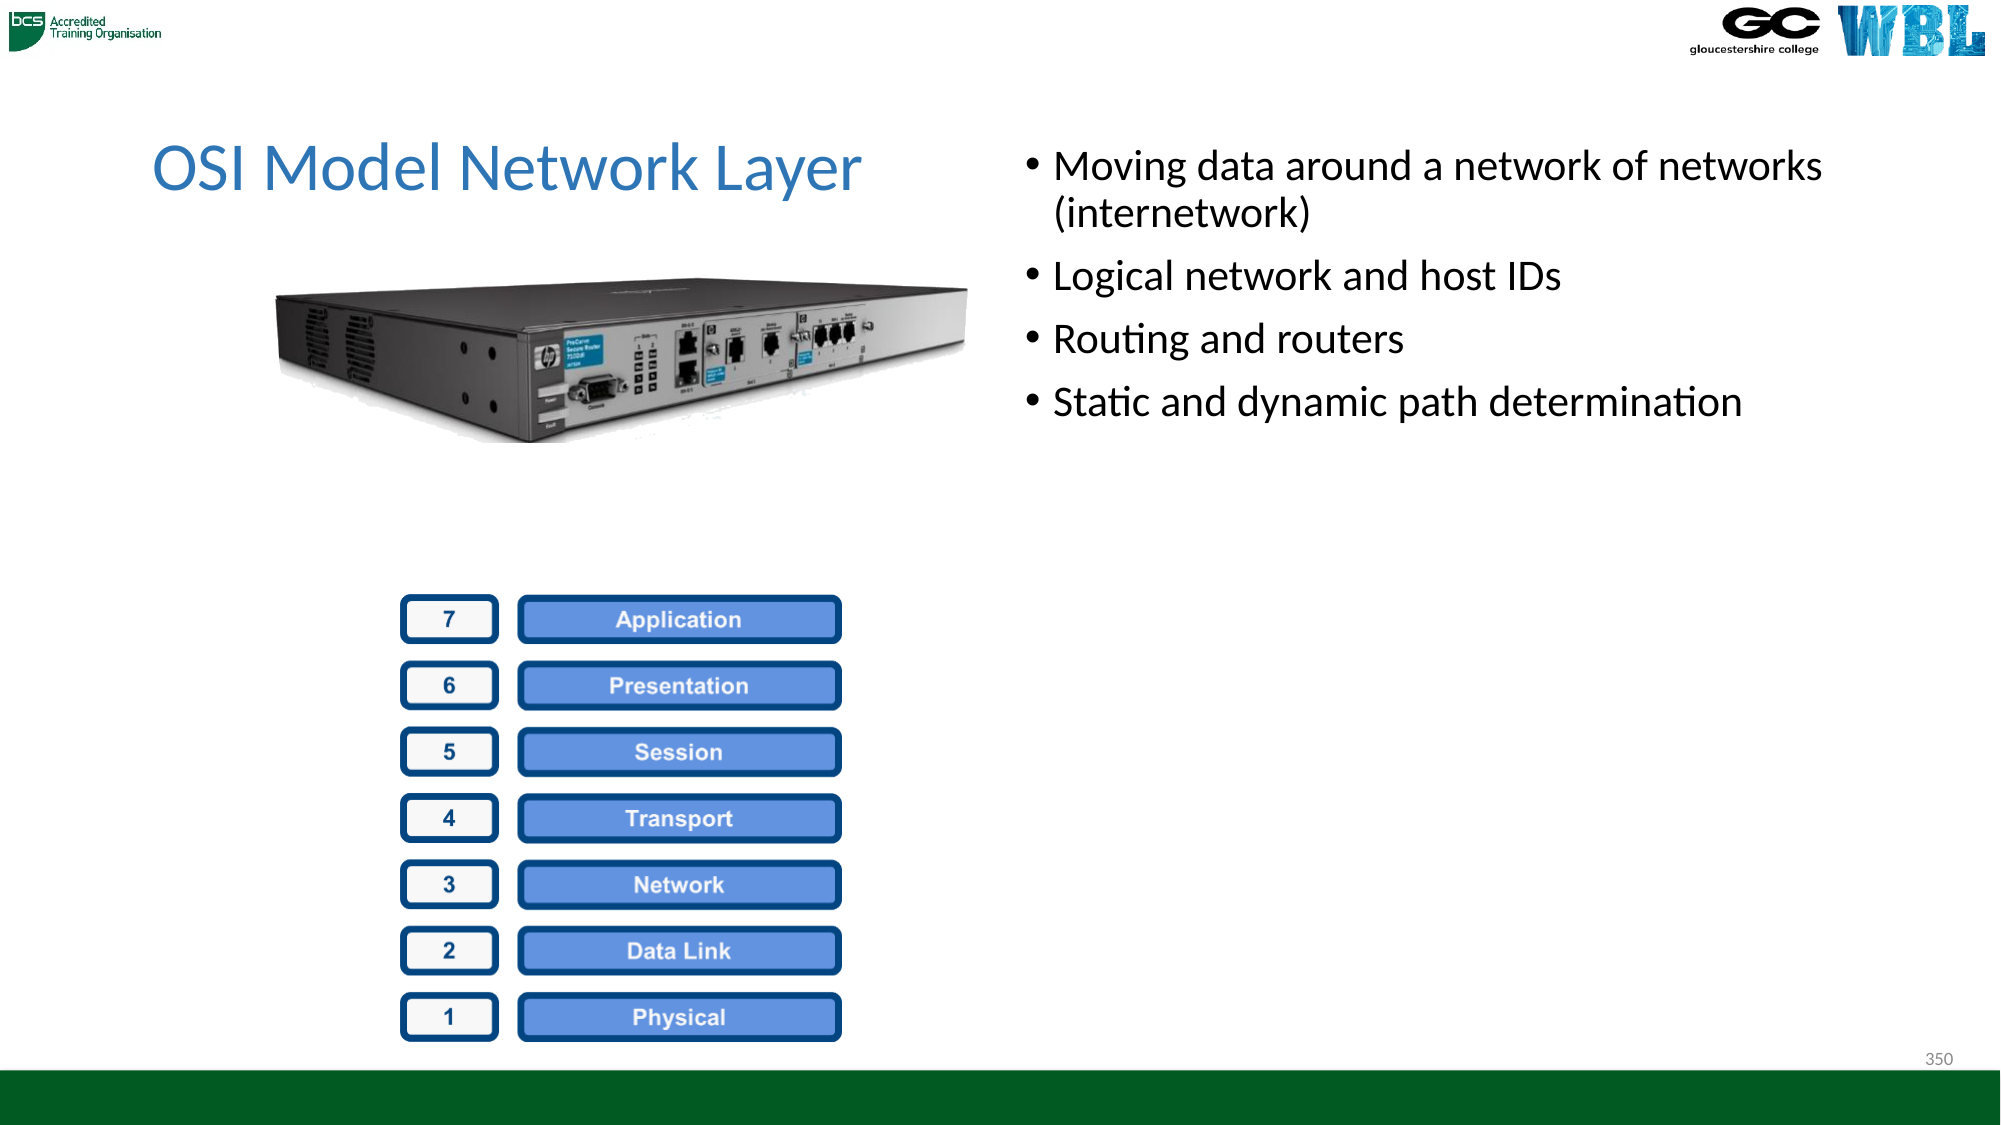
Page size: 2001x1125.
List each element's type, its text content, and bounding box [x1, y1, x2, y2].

title OSI Model Network Layer [137, 59, 1863, 278]
picture [1957, 5, 1985, 45]
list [273, 277, 969, 443]
picture [1976, 39, 1981, 47]
picture [1958, 48, 1972, 52]
picture [1685, 3, 1823, 59]
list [400, 594, 842, 1045]
slide_number 350 [1885, 1027, 1969, 1088]
picture [1838, 5, 1955, 56]
picture [0, 3, 170, 60]
list Moving data around a network of networks (internetwork) Logical network and host IDs Routing and routers Static and dynamic path determination [1010, 135, 2000, 1035]
